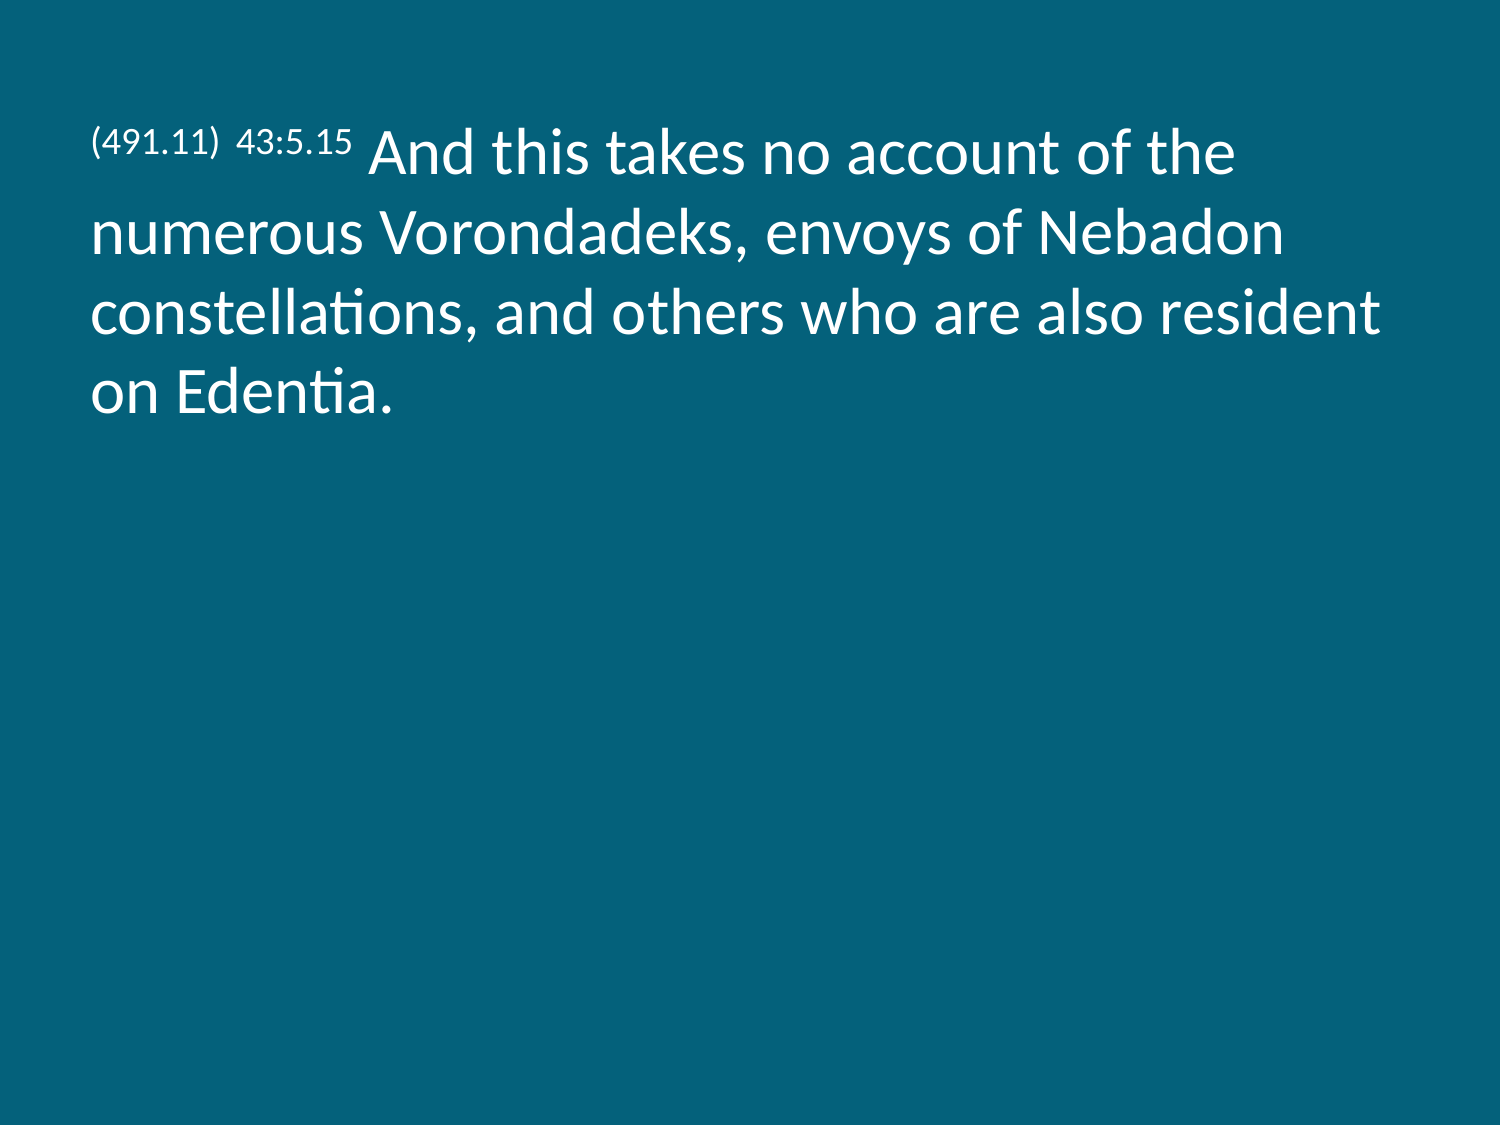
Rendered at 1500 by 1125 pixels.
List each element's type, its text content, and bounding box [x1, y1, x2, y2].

list (491.11) 43:5.15 And this takes no account of the numerous Vorondadeks, envoys of Nebadon constellations, and others who are also resident on Edentia. [75, 99, 1425, 1005]
